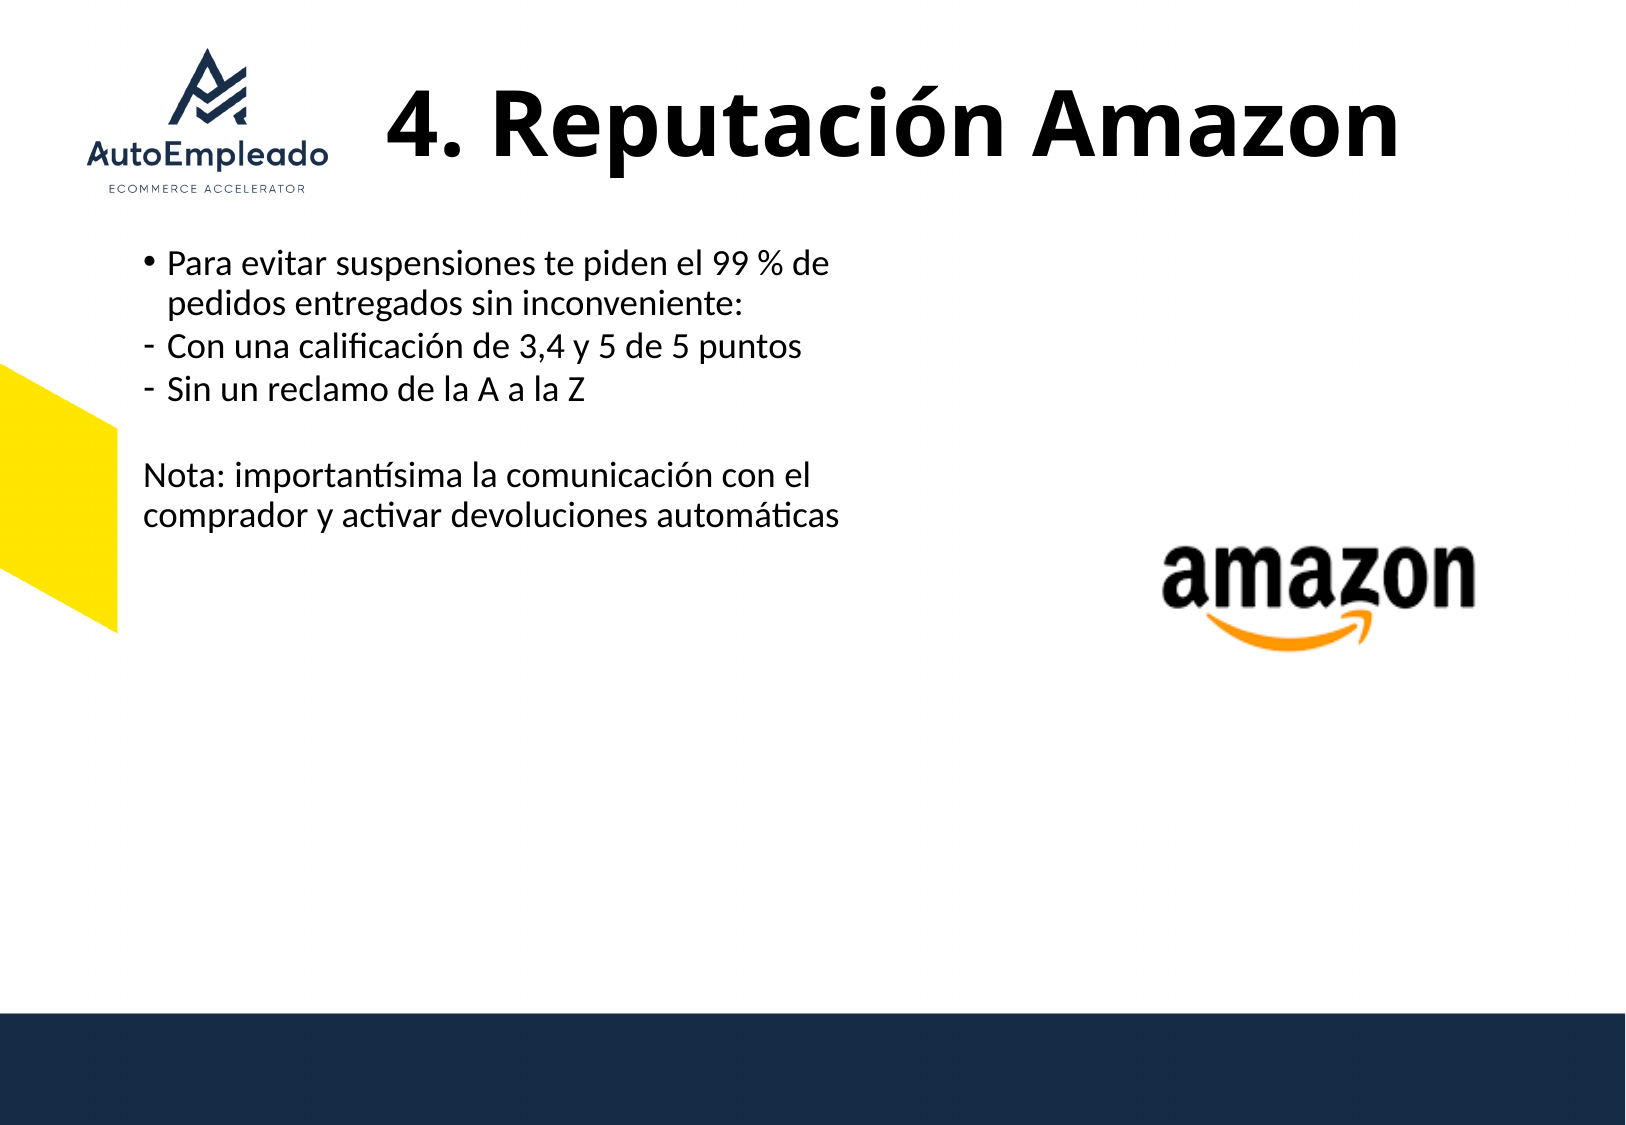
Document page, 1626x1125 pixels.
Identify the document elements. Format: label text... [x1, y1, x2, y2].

title 4. Reputación Amazon [371, 18, 1546, 236]
text_box Para evitar suspensiones te piden el 99 % de pedidos entregados sin inconveniente: Con una calificación de 3,4 y 5 de 5 puntos Sin un reclamo de la A a la Z Nota: importantísima la comunicación con el comprador y activar devoluciones automáticas [128, 235, 972, 549]
picture [0, 0, 1626, 1125]
